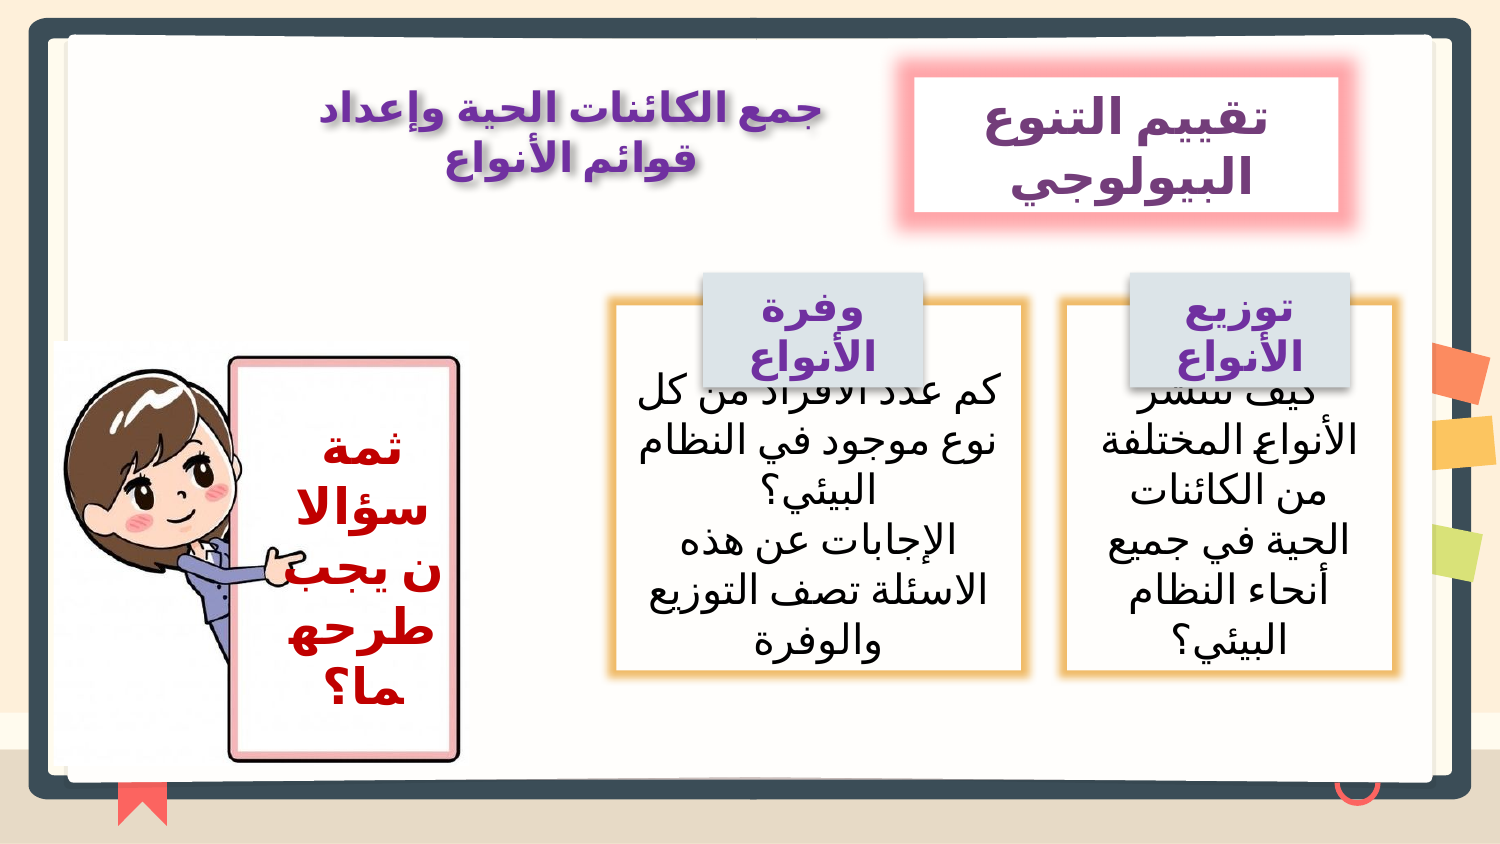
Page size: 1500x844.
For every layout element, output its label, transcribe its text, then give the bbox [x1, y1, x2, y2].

text_box جمع الكائنات الحية وإعداد قوائم الأنواع [247, 73, 896, 188]
text_box توزيع الأنواع [1129, 272, 1350, 388]
text_box كم عدد الأفراد من كل نوع موجود في النظام البيئي؟ الإجابات عن هذه الاسئلة تصف التوزيع والوفرة [616, 305, 1021, 671]
text_box كيف تنتشر الأنواع المختلفة من الكائنات الحية في جميع أنحاء النظام البيئي؟ [1067, 305, 1392, 671]
text_box وفرة الأنواع [703, 272, 924, 388]
picture [53, 340, 470, 766]
text_box تقييم التنوع البيولوجي [914, 77, 1339, 213]
